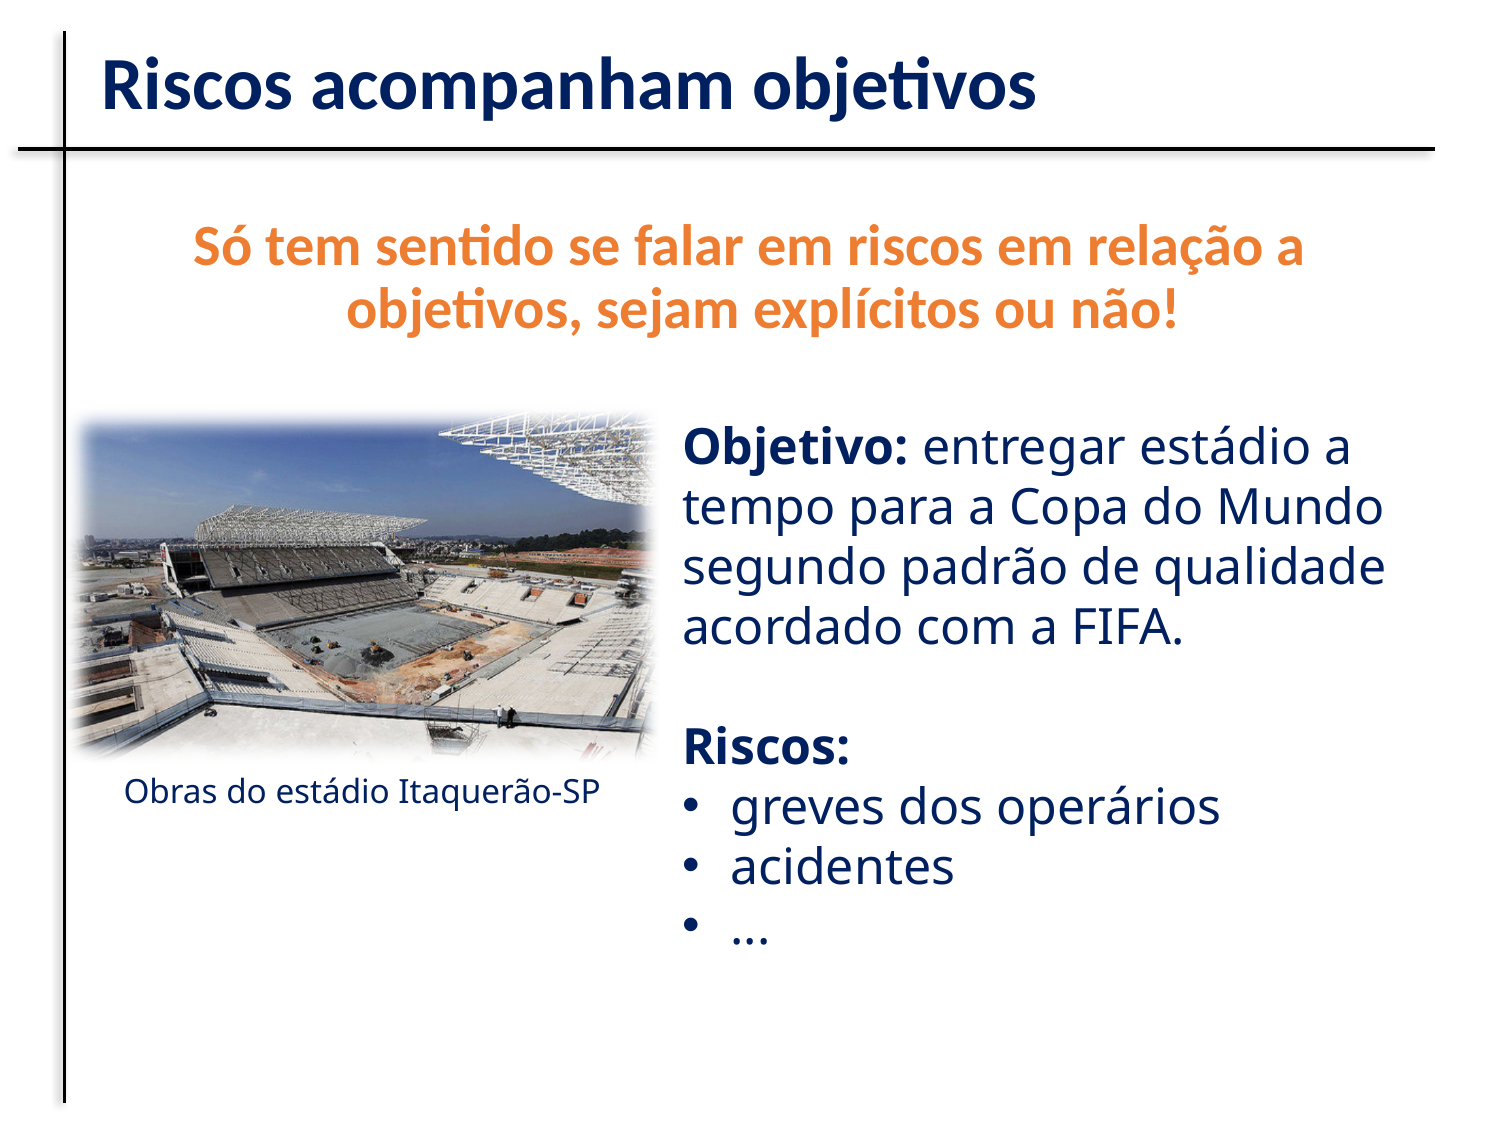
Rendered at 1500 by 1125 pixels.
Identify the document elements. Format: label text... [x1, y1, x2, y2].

text_box Objetivo: entregar estádio a tempo para a Copa do Mundo segundo padrão de qualidade acordado com a FIFA. Riscos: greves dos operários acidentes ... [667, 406, 1454, 962]
list Só tem sentido se falar em riscos em relação a objetivos, sejam explícitos ou não! [90, 208, 1410, 382]
title Riscos acompanham objetivos [86, 42, 1362, 129]
text_box Obras do estádio Itaquerão-SP [108, 764, 617, 818]
picture [64, 406, 661, 764]
